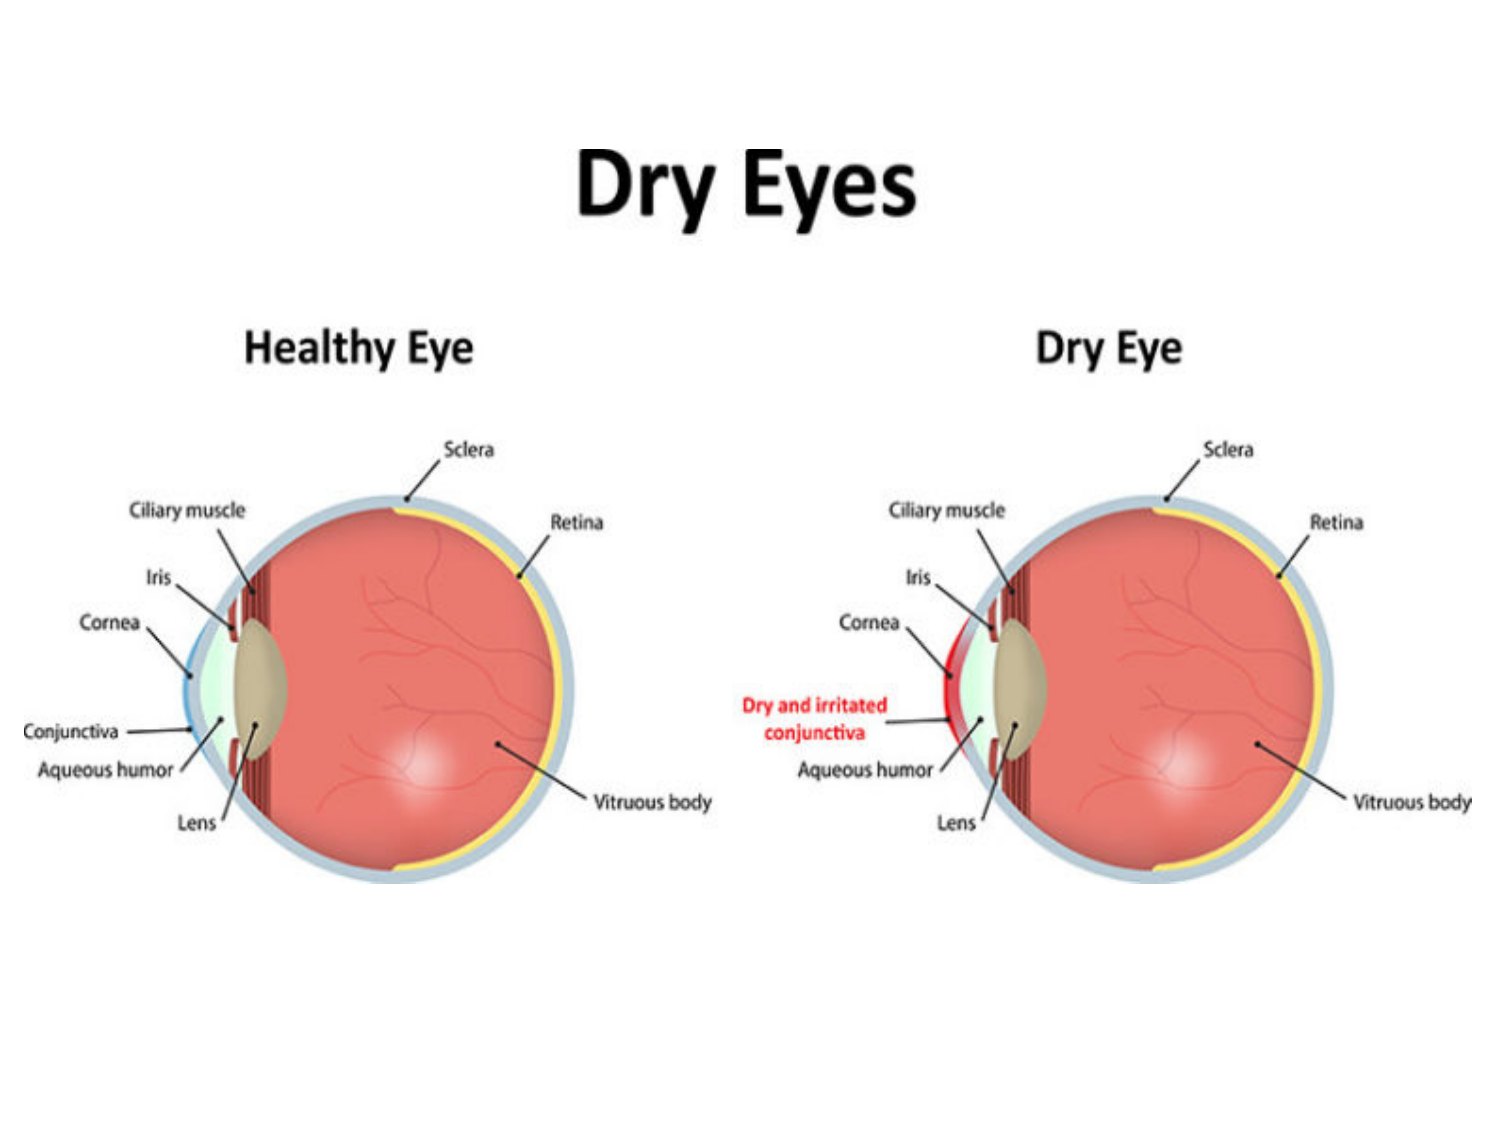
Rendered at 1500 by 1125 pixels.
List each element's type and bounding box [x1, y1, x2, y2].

list [24, 149, 1473, 885]
